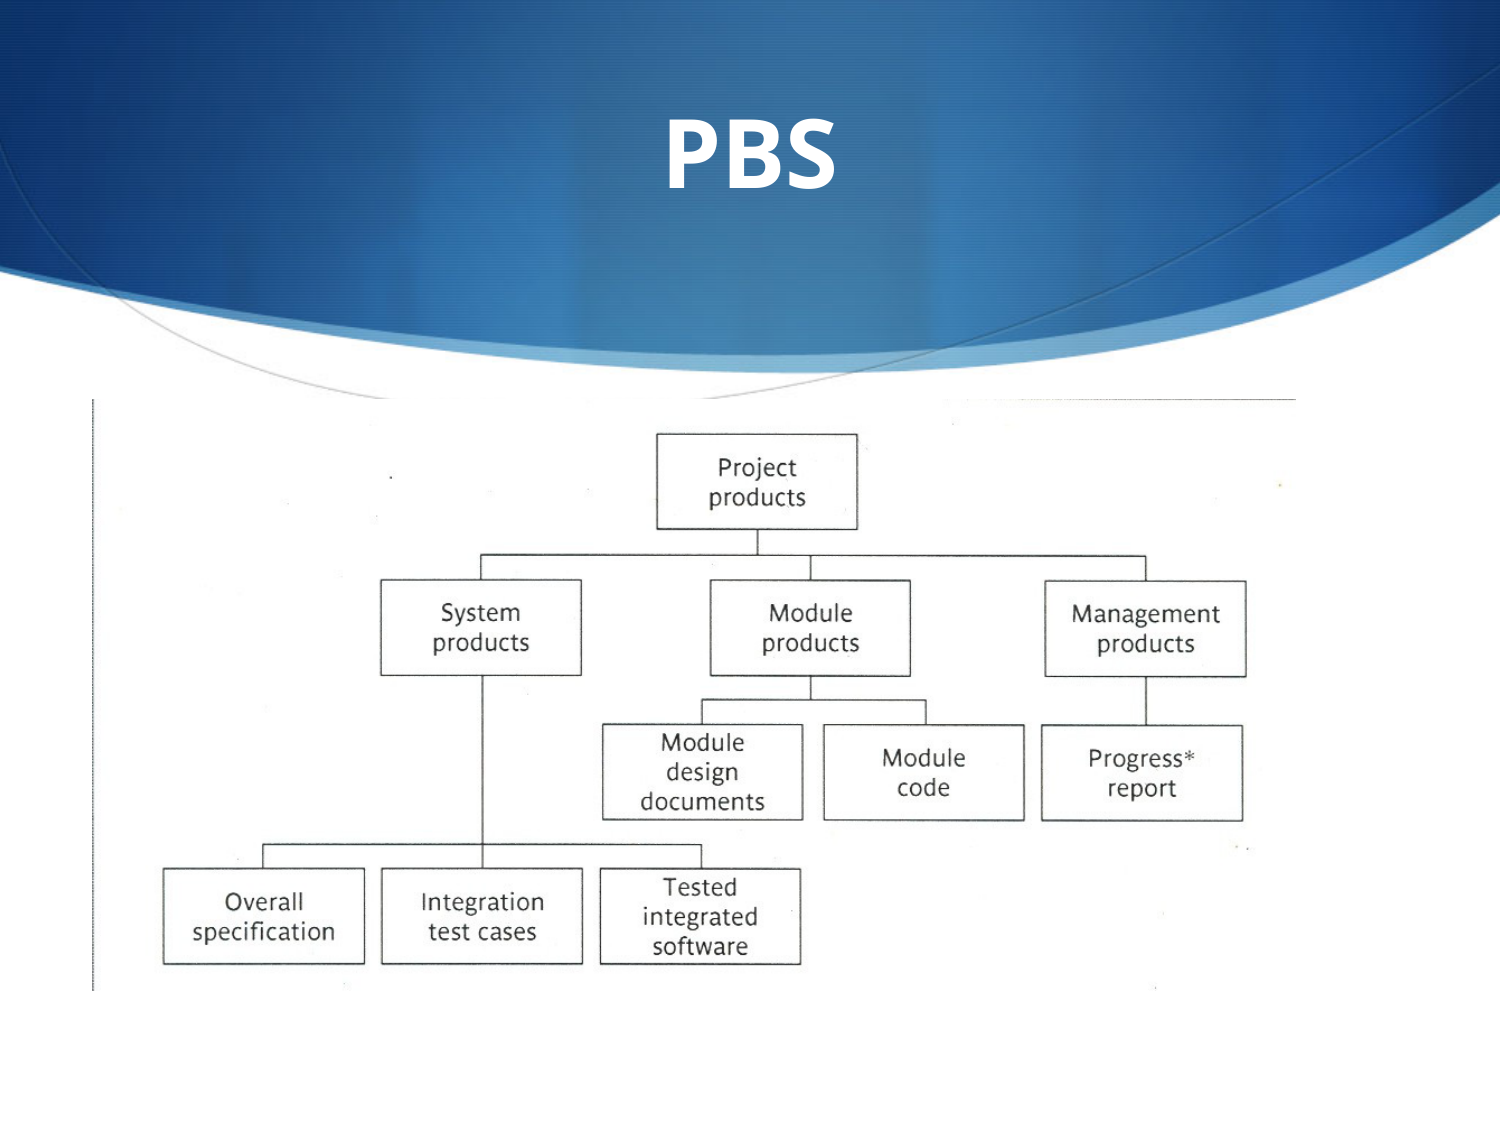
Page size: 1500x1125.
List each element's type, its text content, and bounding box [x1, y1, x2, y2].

title PBS [75, 56, 1425, 245]
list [92, 399, 1297, 991]
picture [0, 0, 1500, 1125]
